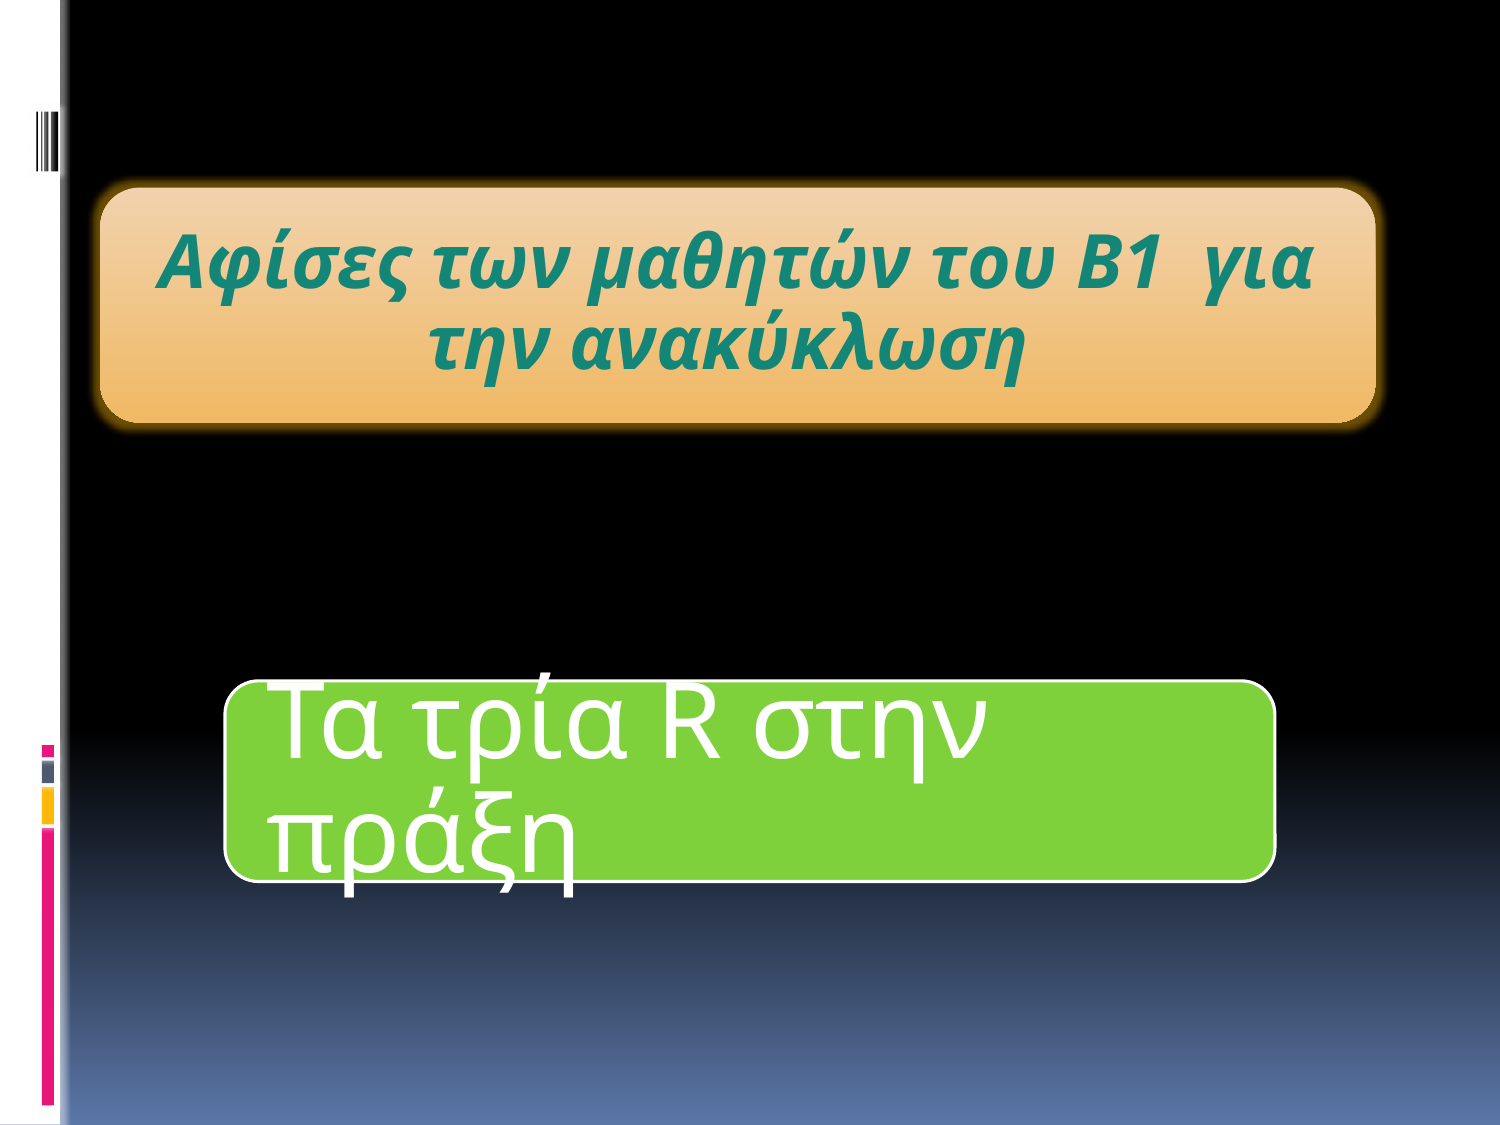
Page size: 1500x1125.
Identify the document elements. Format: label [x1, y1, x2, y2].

text_box [99, 184, 1376, 427]
text_box [224, 636, 1276, 926]
